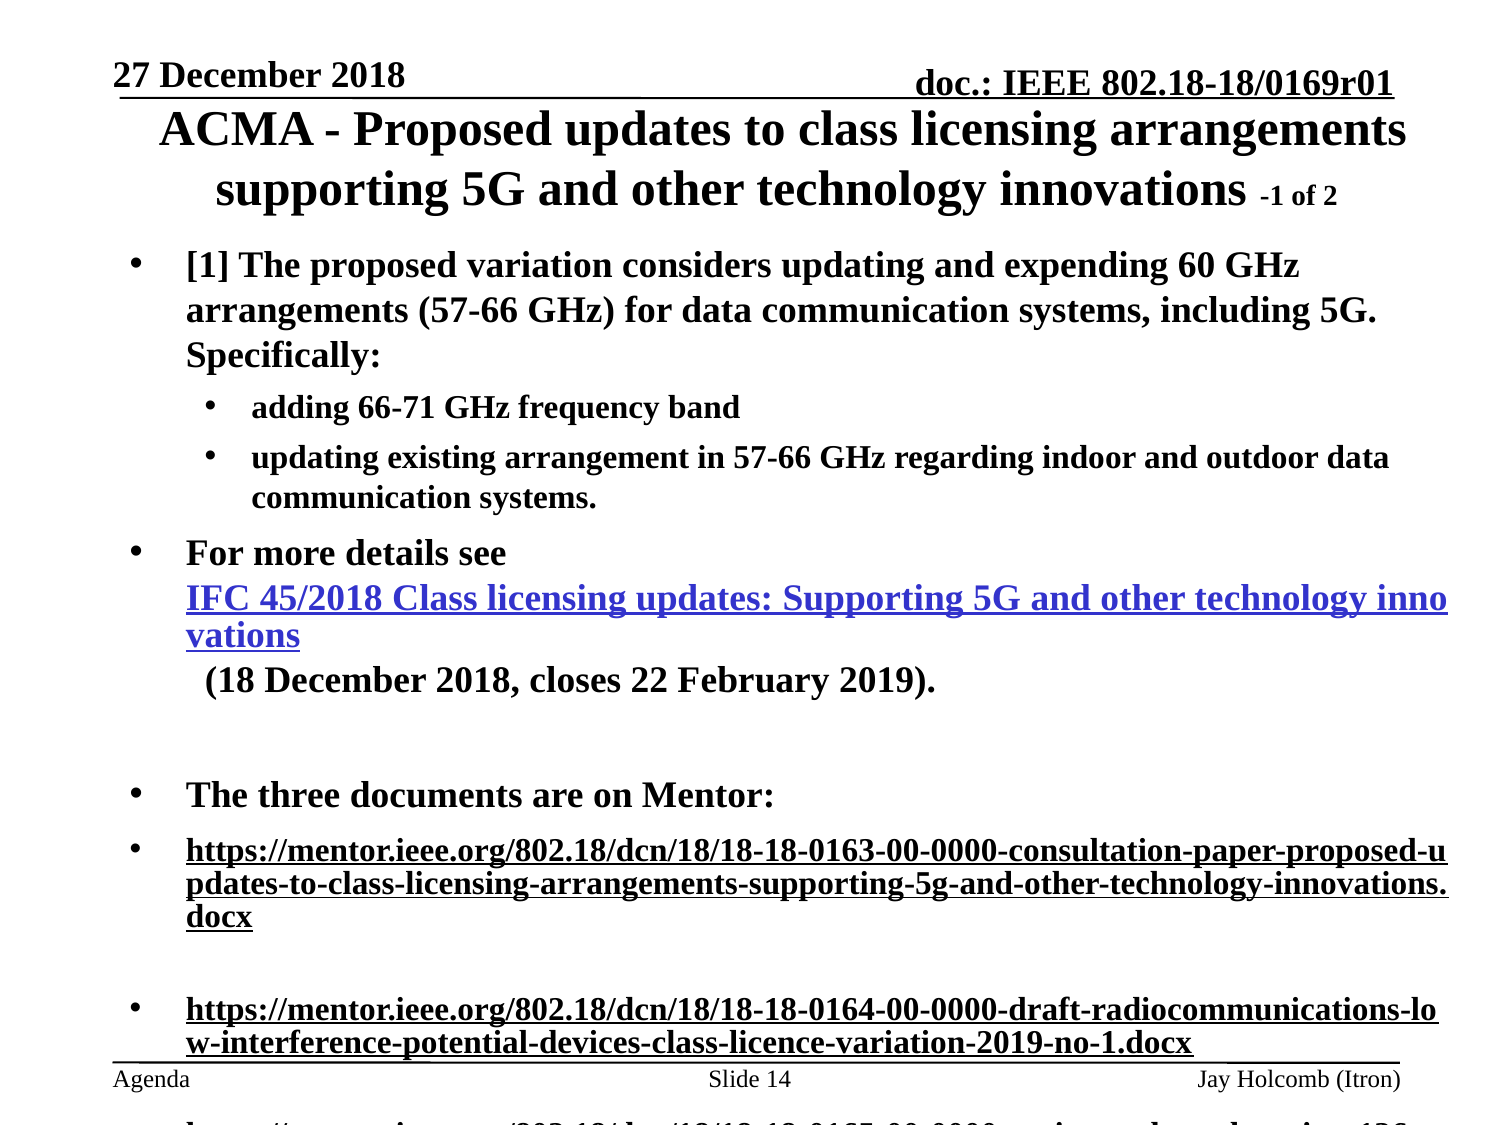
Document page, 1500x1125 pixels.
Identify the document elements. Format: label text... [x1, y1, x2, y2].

title ACMA - Proposed updates to class licensing arrangements supporting 5G and other technology innovations -1 of 2 [114, 103, 1452, 208]
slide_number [112, 49, 488, 95]
footer Jay Holcomb (Itron) [878, 1061, 1402, 1093]
slide_number Slide 14 [699, 1061, 800, 1123]
list [1] The proposed variation considers updating and expending 60 GHz arrangements (57-66 GHz) for data communication systems, including 5G. Specifically: adding 66-71 GHz frequency band updating existing arrangement in 57-66 GHz regarding indoor and outdoor data communication systems. For more details see IFC 45/2018 Class licensing updates: Supporting 5G and other technology innovations (18 December 2018, closes 22 February 2019). The three documents are on Mentor: https://mentor.ieee.org/802.18/dcn/18/18-18-0163-00-0000-consultation-paper-proposed-updates-to-class-licensing-arrangements-supporting-5g-and-other-technology-innovations.docx https://mentor.ieee.org/802.18/dcn/18/18-18-0164-00-0000-draft-radiocommunications-low-interference-potential-devices-class-licence-variation-2019-no-1.docx https://mentor.ieee.org/802.18/dcn/18/18-18-0165-00-0000-notice-under-subsection-136-radiocommunications-act-1992-proposed-variation-of-lipd-class-licence-2015.docx [114, 231, 1477, 1063]
